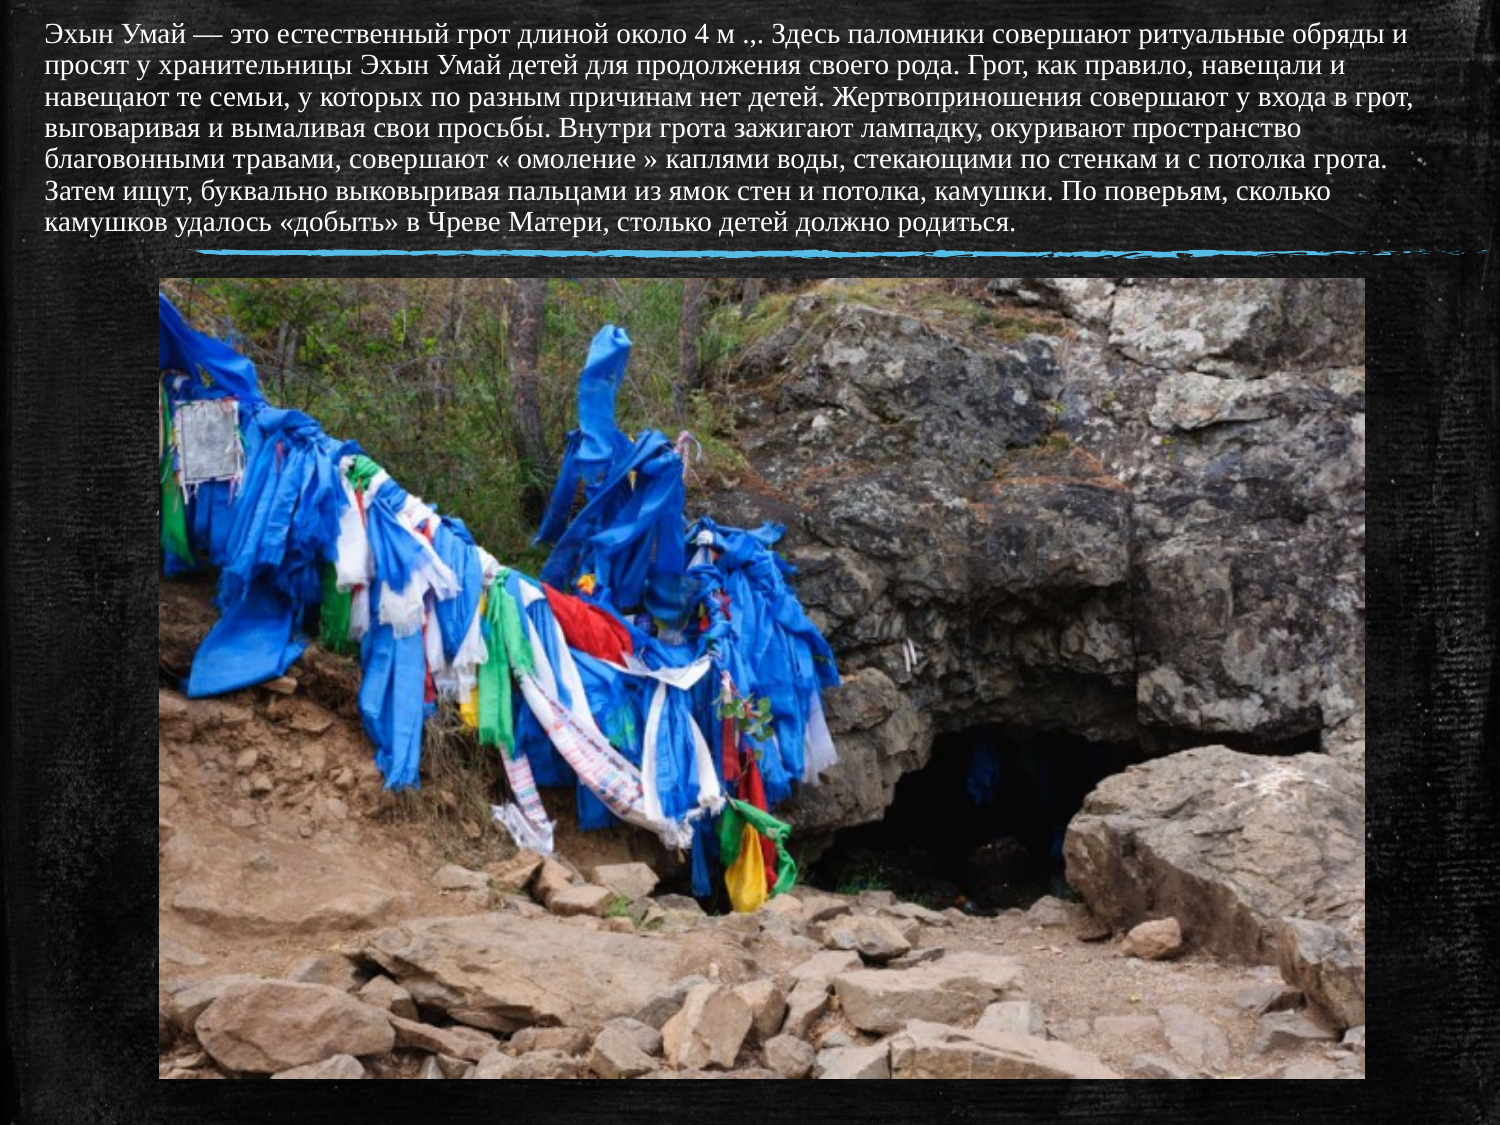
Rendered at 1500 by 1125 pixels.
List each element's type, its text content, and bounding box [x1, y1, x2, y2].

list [159, 278, 1365, 1079]
title Эхын Умай — это естественный грот длиной около 4 м .,. Здесь паломники совершают ритуальные обряды и просят у хранительницы Эхын Умай детей для продолжения своего рода. Грот, как правило, навещали и навещают те семьи, у которых по разным причинам нет детей. Жертвоприношения совершают у входа в грот, выговаривая и вымаливая свои просьбы. Внутри грота зажигают лампадку, окуривают пространство благовонными травами, совер­шают « омоление » каплями воды, стекающими по стенкам и с потолка грота. Затем ищут, буквально выковыривая пальцами из ямок стен и потолка, камушки. По поверьям, сколько камушков удалось «добыть» в Чреве Матери, столько детей должно родиться. [29, 78, 1459, 246]
